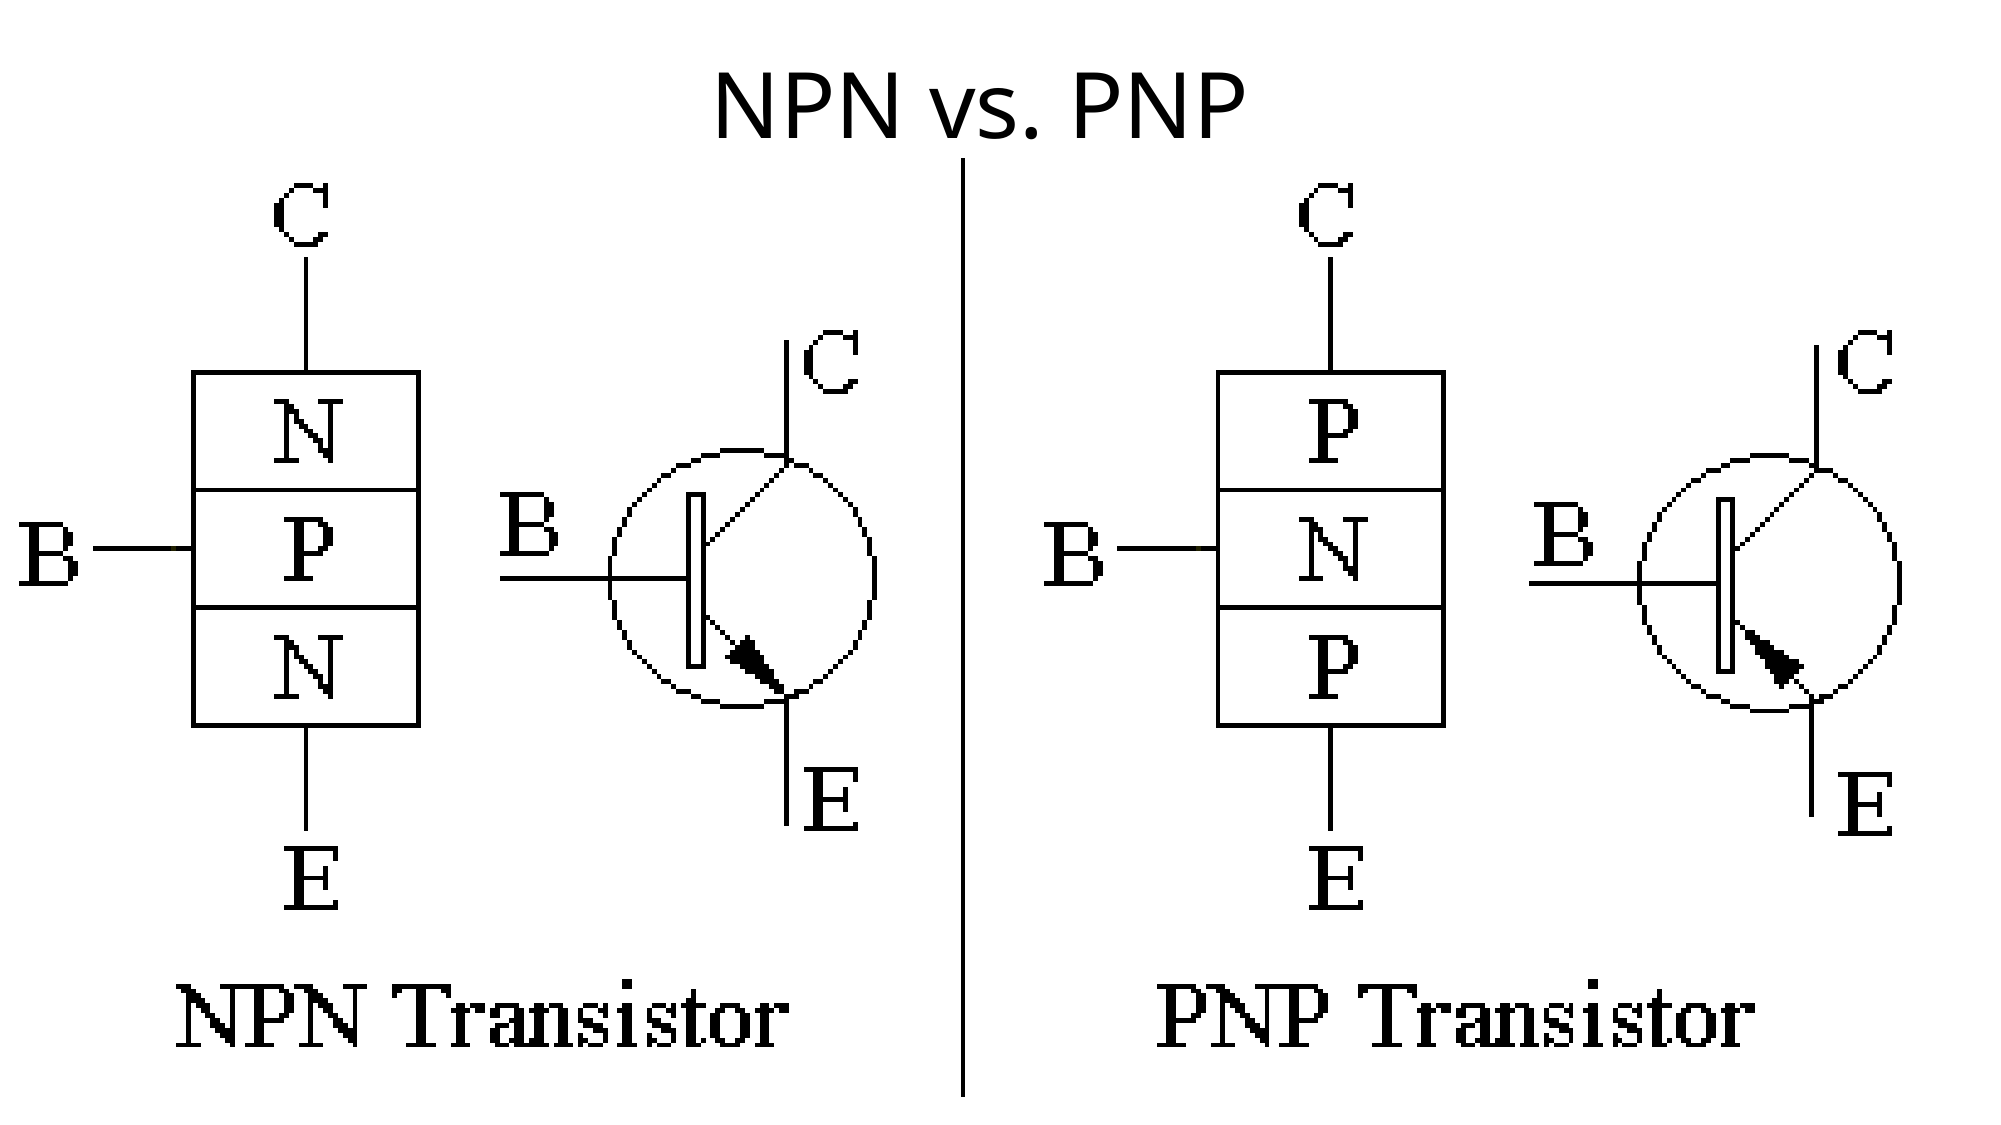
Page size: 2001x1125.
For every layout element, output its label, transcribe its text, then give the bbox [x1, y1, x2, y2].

title NPN vs. PNP [117, 0, 1843, 154]
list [0, 154, 1928, 1102]
